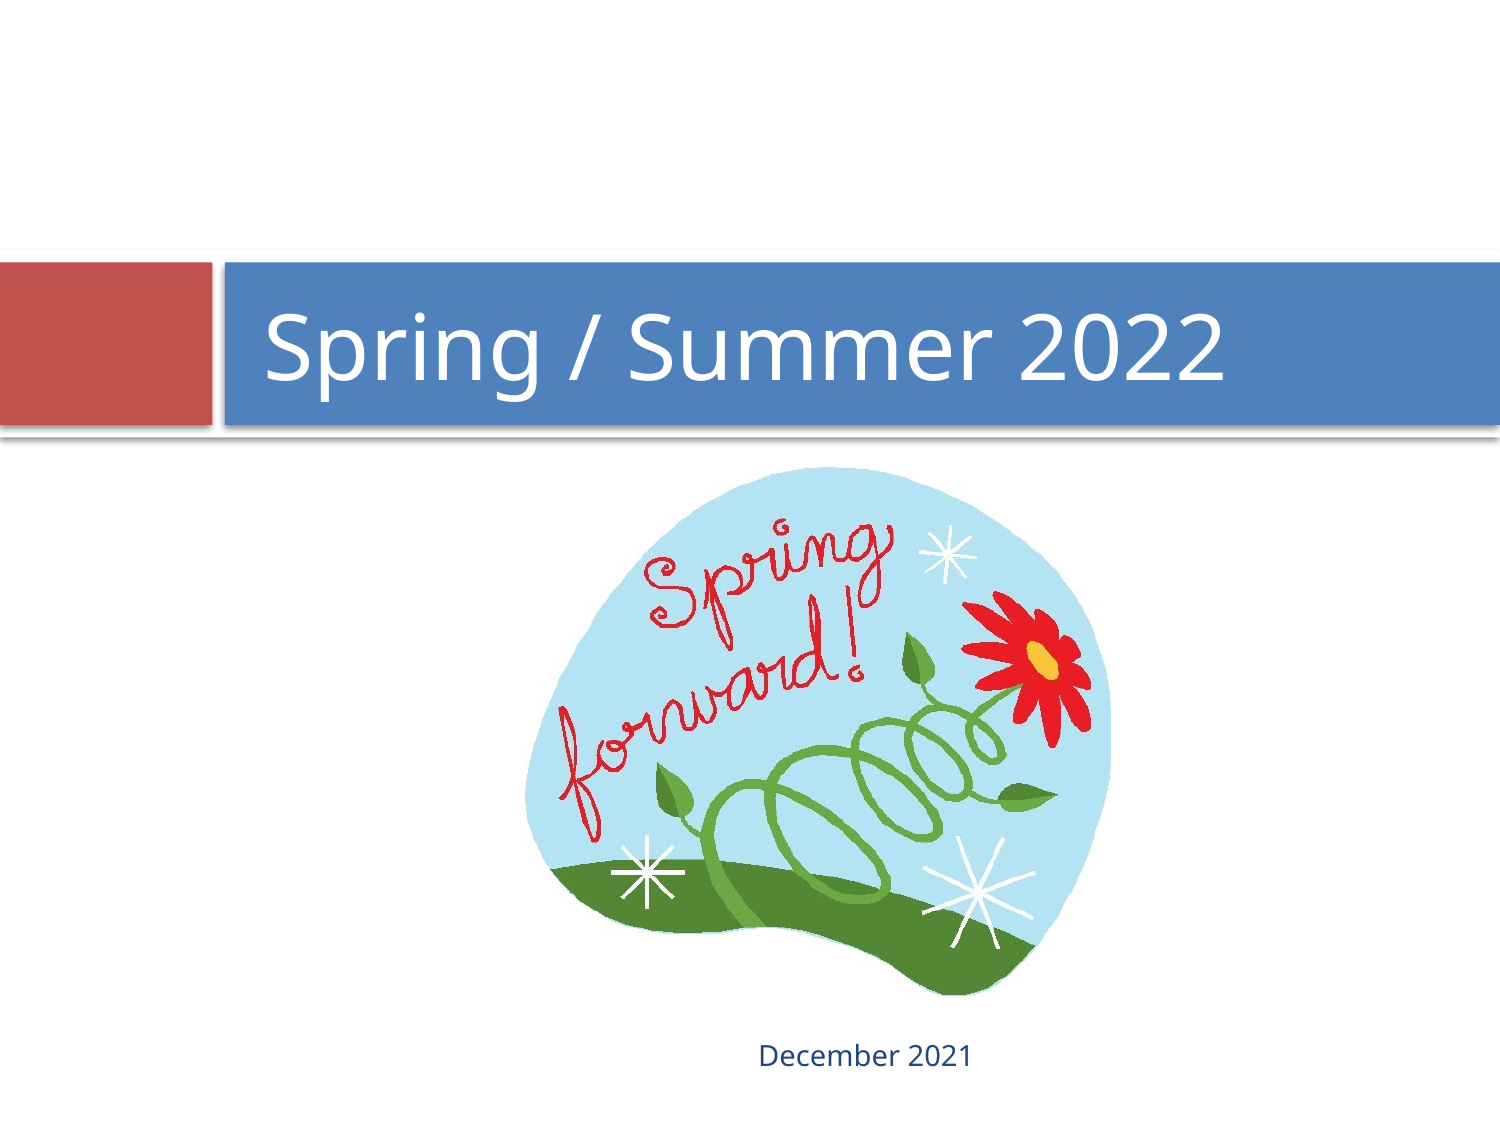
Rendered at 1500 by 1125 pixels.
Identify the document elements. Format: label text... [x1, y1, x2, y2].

title Spring / Summer 2022 [225, 262, 1475, 425]
picture [524, 467, 1111, 996]
footer December 2021 [99, 1024, 990, 1085]
